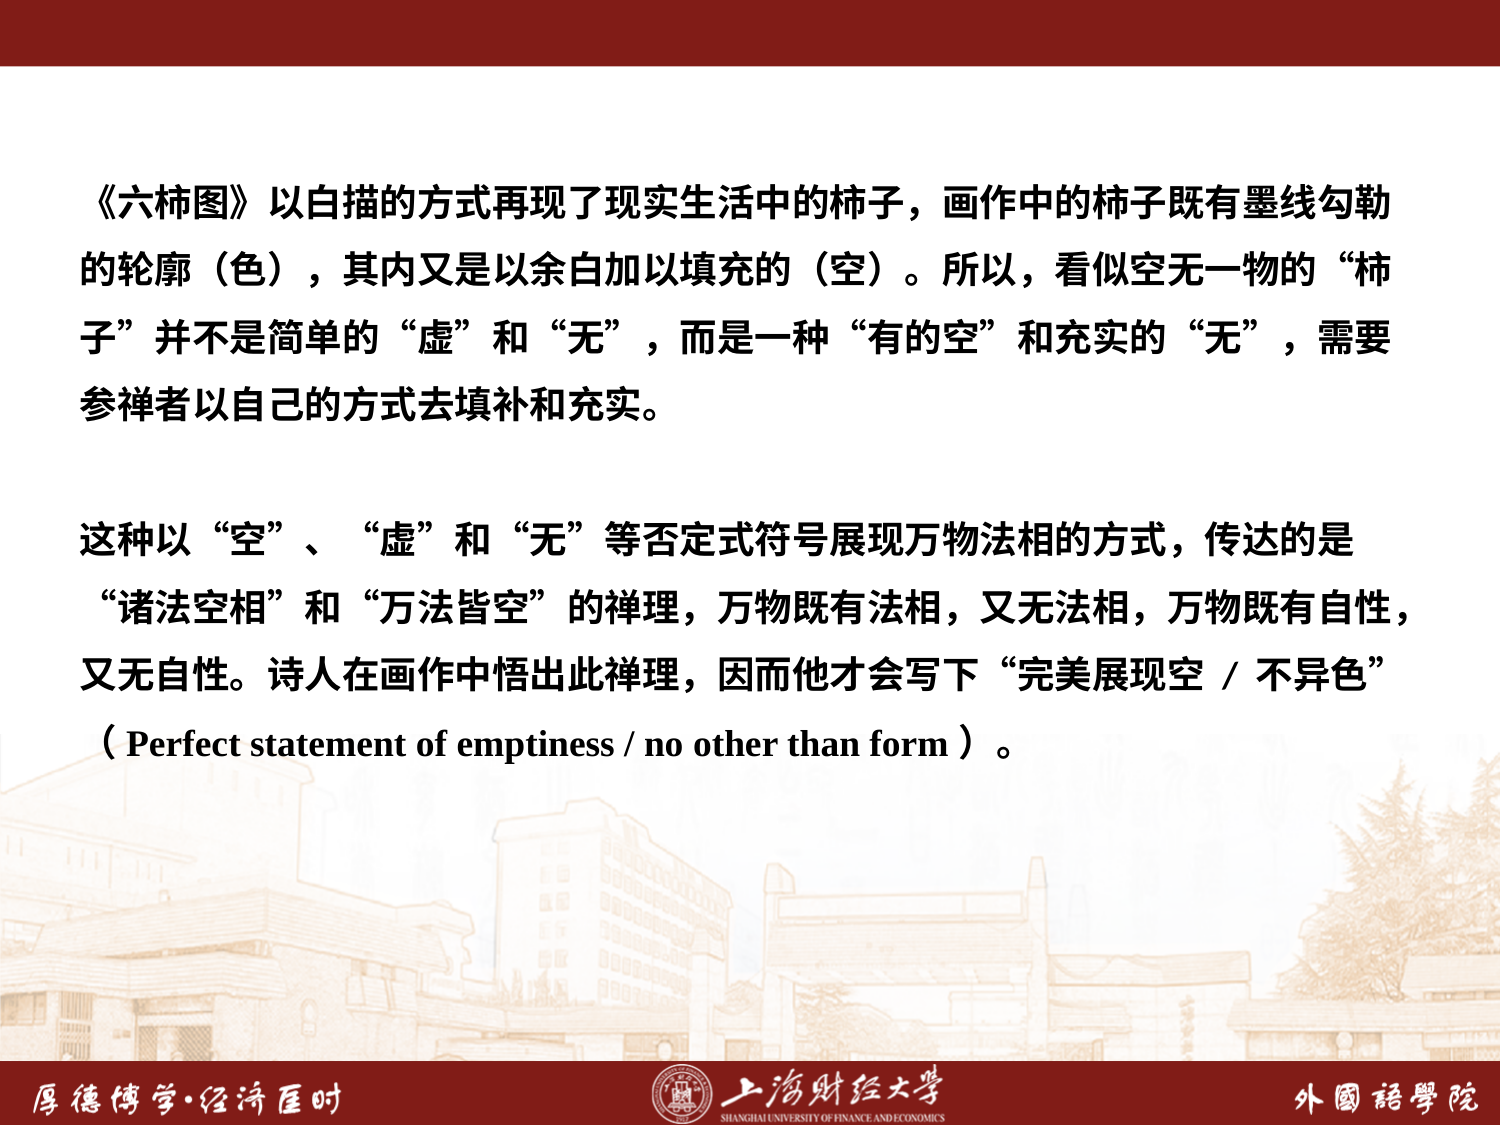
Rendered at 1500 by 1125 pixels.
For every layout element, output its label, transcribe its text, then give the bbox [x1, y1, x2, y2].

text_box 《六柿图》以白描的方式再现了现实生活中的柿子，画作中的柿子既有墨线勾勒的轮廓（色），其内又是以余白加以填充的（空）。所以，看似空无一物的“柿子”并不是简单的“虚”和“无”，而是一种“有的空”和充实的“无”，需要参禅者以自己的方式去填补和充实。 这种以“空”、“虚”和“无”等否定式符号展现万物法相的方式，传达的是“诸法空相”和“万法皆空”的禅理，万物既有法相，又无法相，万物既有自性，又无自性。诗人在画作中悟出此禅理，因而他才会写下“完美展现空 / 不异色”（Perfect statement of emptiness / no other than form）。 [64, 149, 1424, 772]
picture [0, 1058, 1500, 1125]
